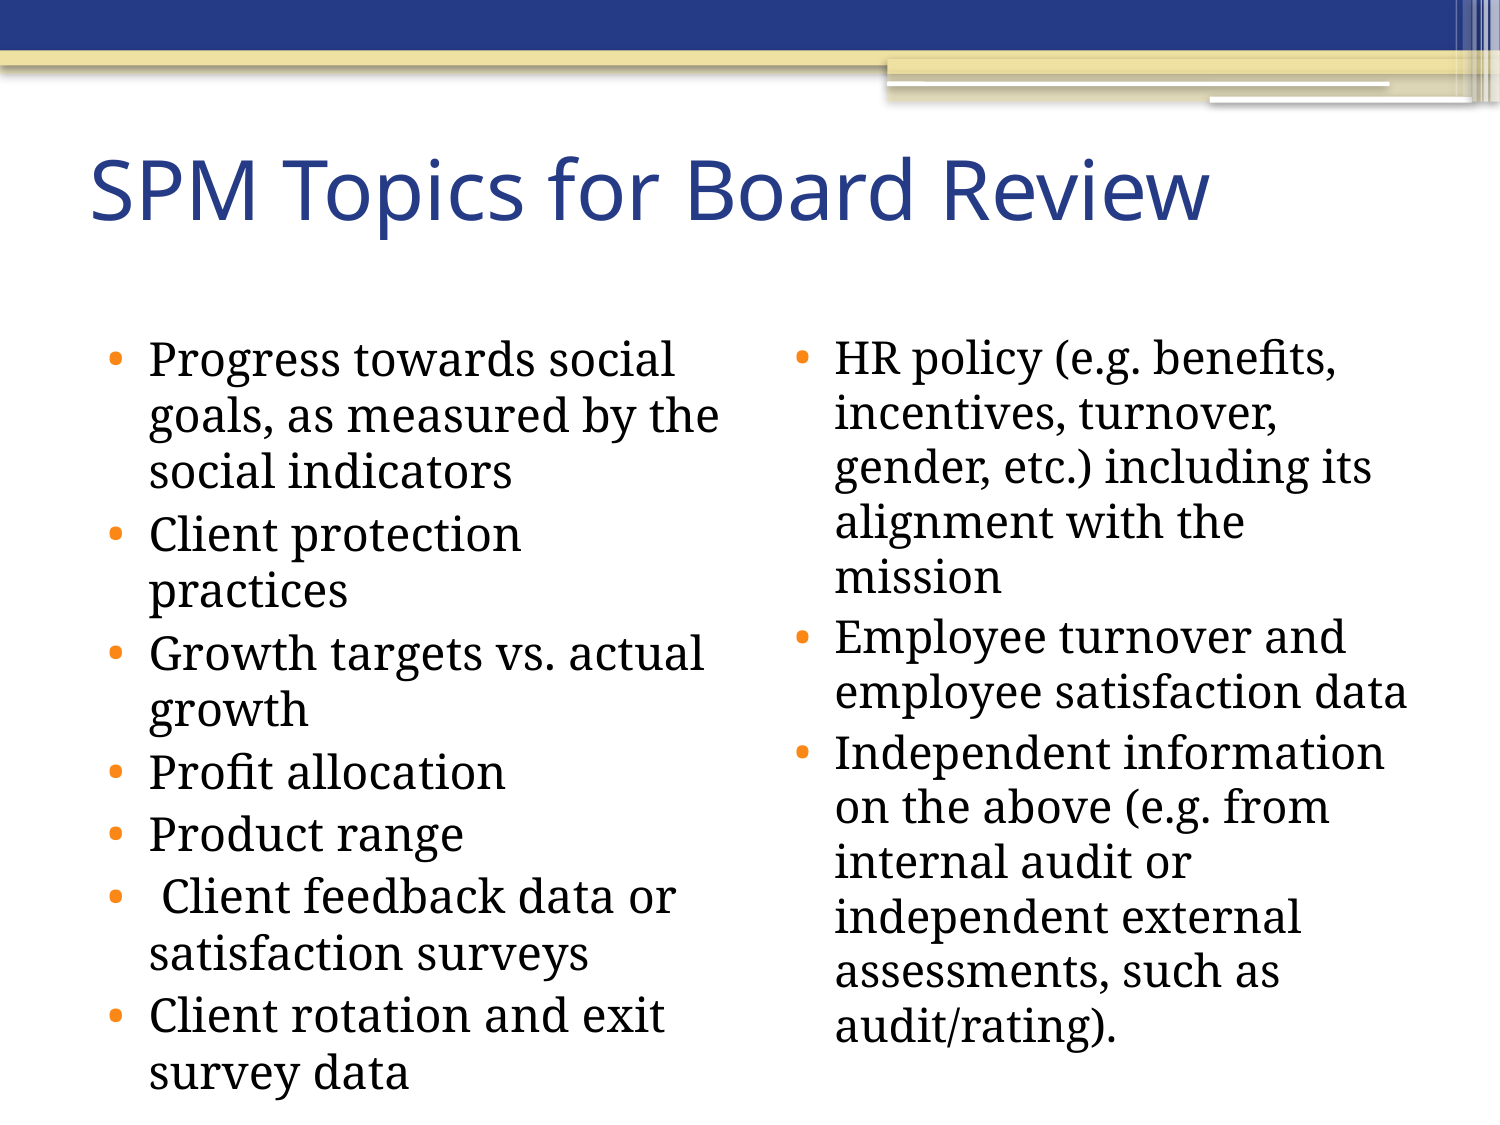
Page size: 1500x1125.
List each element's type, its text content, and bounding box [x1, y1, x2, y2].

list HR policy (e.g. benefits, incentives, turnover, gender, etc.) including its alignment with the mission Employee turnover and employee satisfaction data Independent information on the above (e.g. from internal audit or independent external assessments, such as audit/rating). [762, 321, 1425, 1112]
list Progress towards social goals, as measured by the social indicators Client protection practices Growth targets vs. actual growth Profit allocation Product range Client feedback data or satisfaction surveys Client rotation and exit survey data [75, 321, 738, 1112]
title SPM Topics for Board Review [75, 99, 1425, 275]
